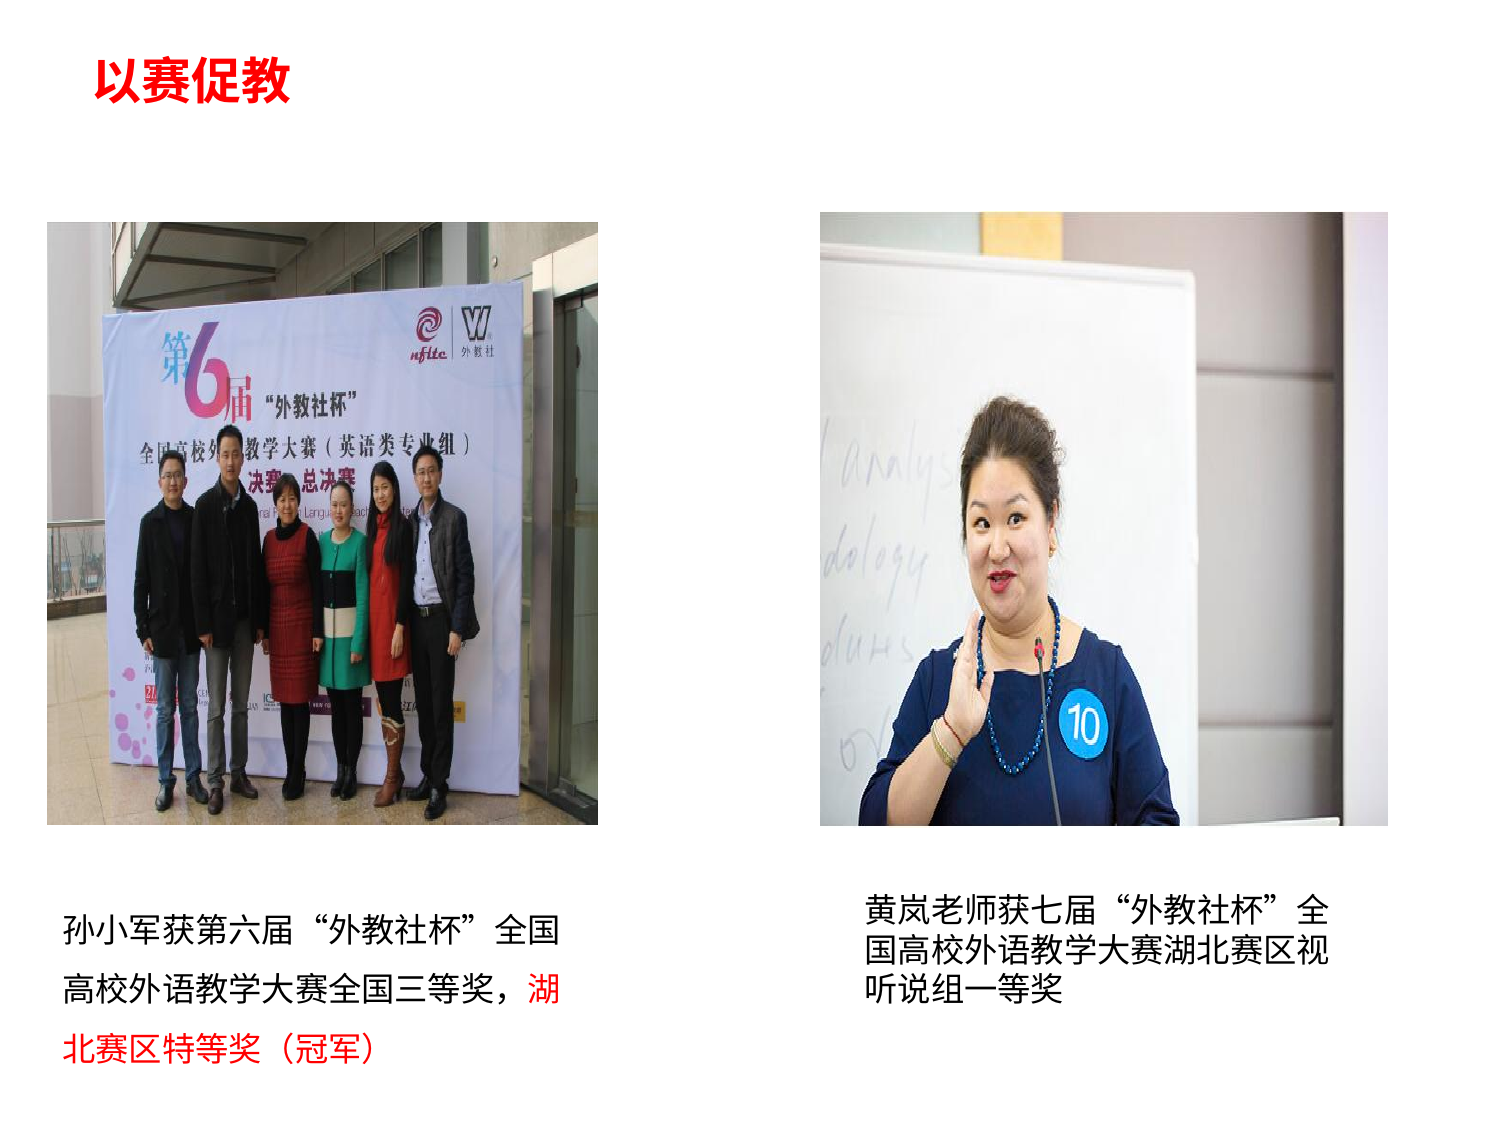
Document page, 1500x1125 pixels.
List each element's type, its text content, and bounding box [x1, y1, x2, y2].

picture [47, 222, 598, 825]
picture [820, 211, 1388, 828]
text_box 以赛促教 [76, 42, 1065, 118]
text_box 黄岚老师获七届“外教社杯”全国高校外语教学大赛湖北赛区视听说组一等奖 [849, 881, 1359, 1016]
text_box 孙小军获第六届“外教社杯”全国高校外语教学大赛全国三等奖，湖北赛区特等奖（冠军） [47, 881, 598, 1076]
